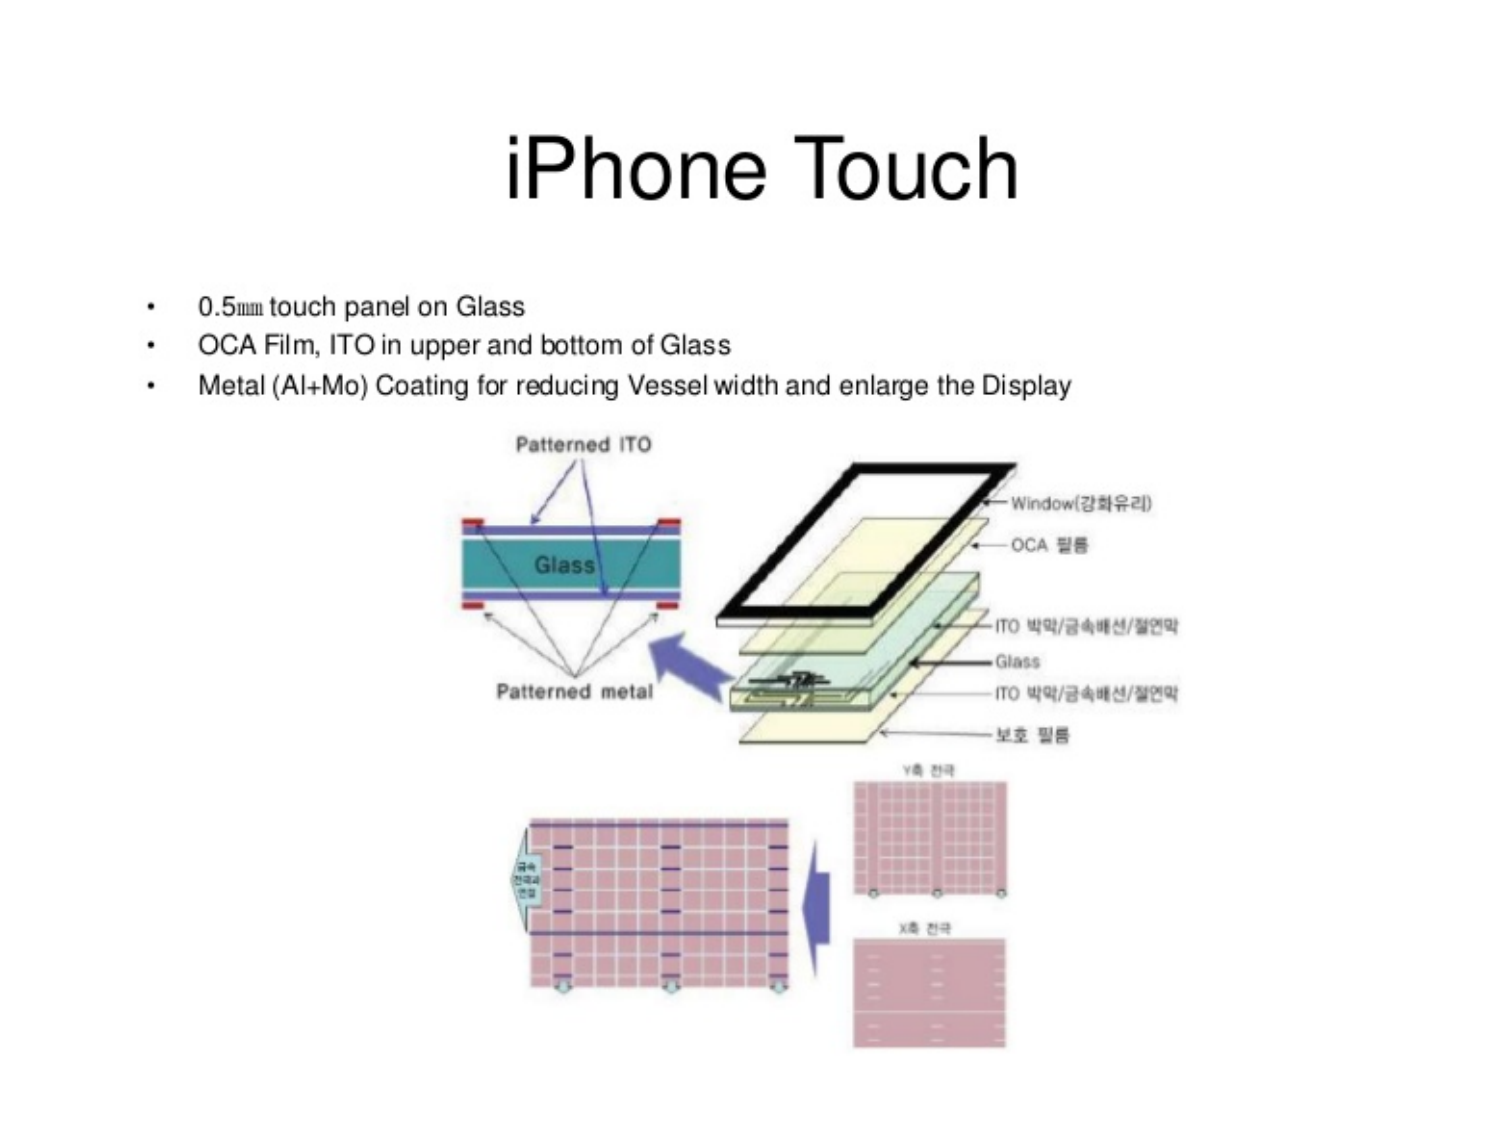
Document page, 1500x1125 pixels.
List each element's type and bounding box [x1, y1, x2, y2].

picture [62, 37, 1463, 1088]
